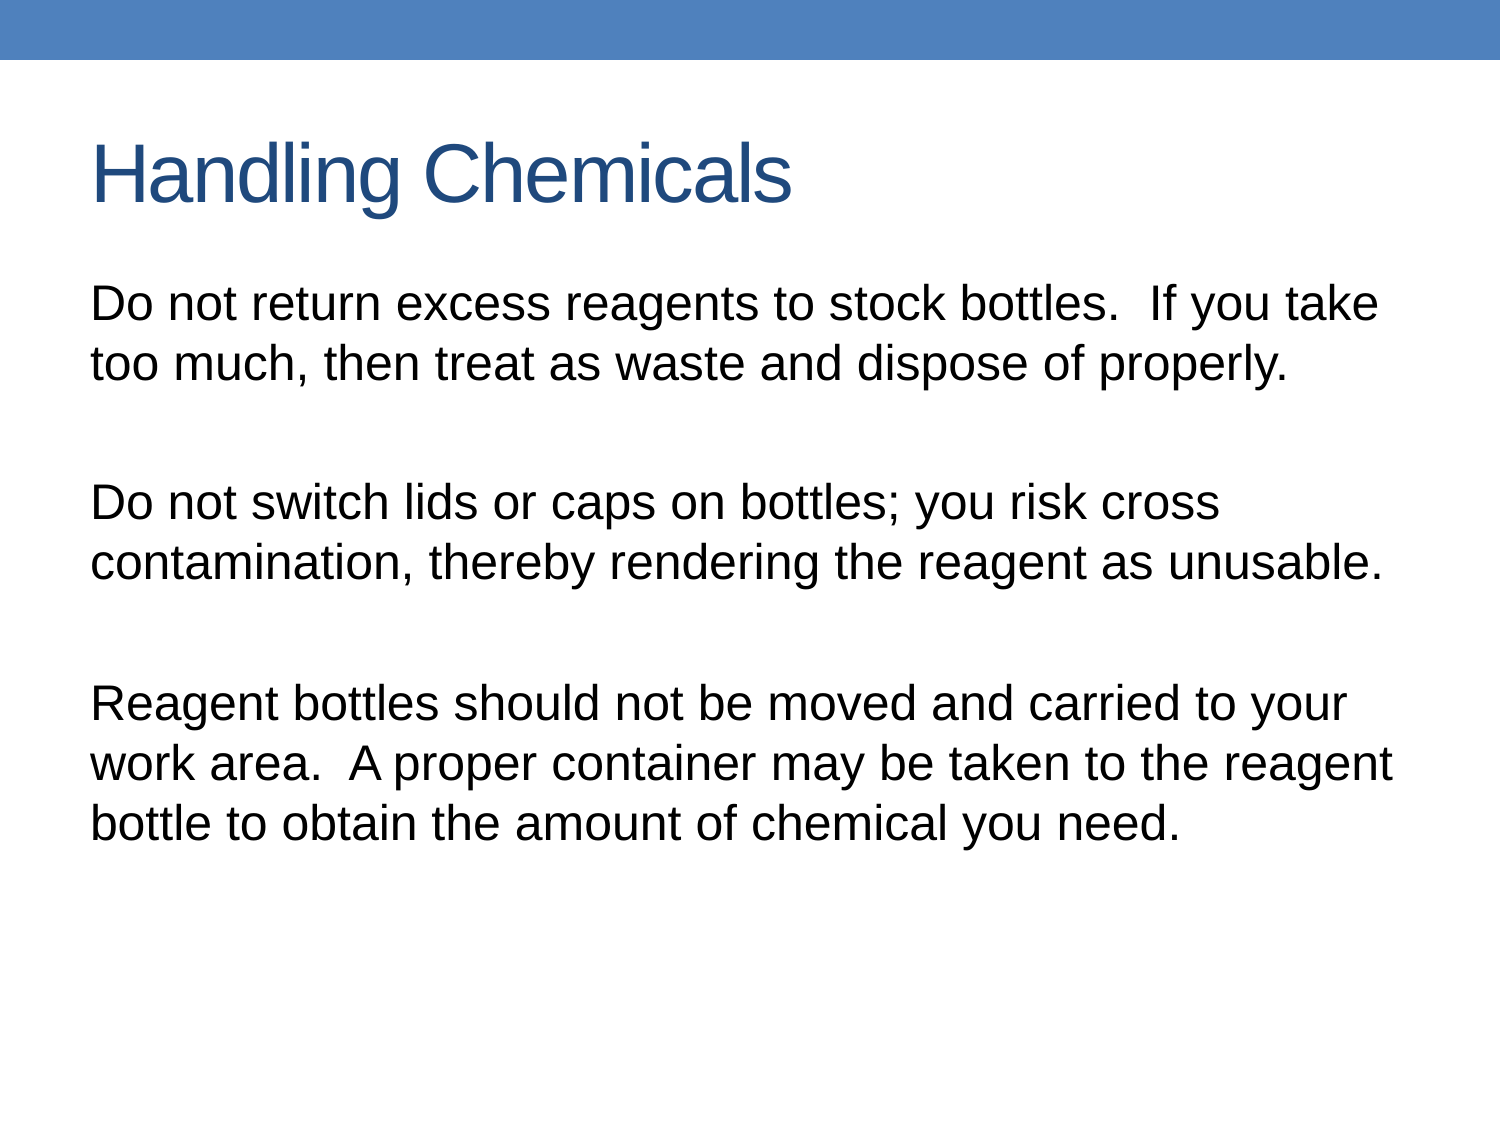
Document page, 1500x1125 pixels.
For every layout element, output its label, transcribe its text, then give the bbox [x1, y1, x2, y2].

list Do not return excess reagents to stock bottles. If you take too much, then treat as waste and dispose of properly. Do not switch lids or caps on bottles; you risk cross contamination, thereby rendering the reagent as unusable. Reagent bottles should not be moved and carried to your work area. A proper container may be taken to the reagent bottle to obtain the amount of chemical you need. [75, 262, 1425, 1063]
title Handling Chemicals [75, 87, 1425, 250]
